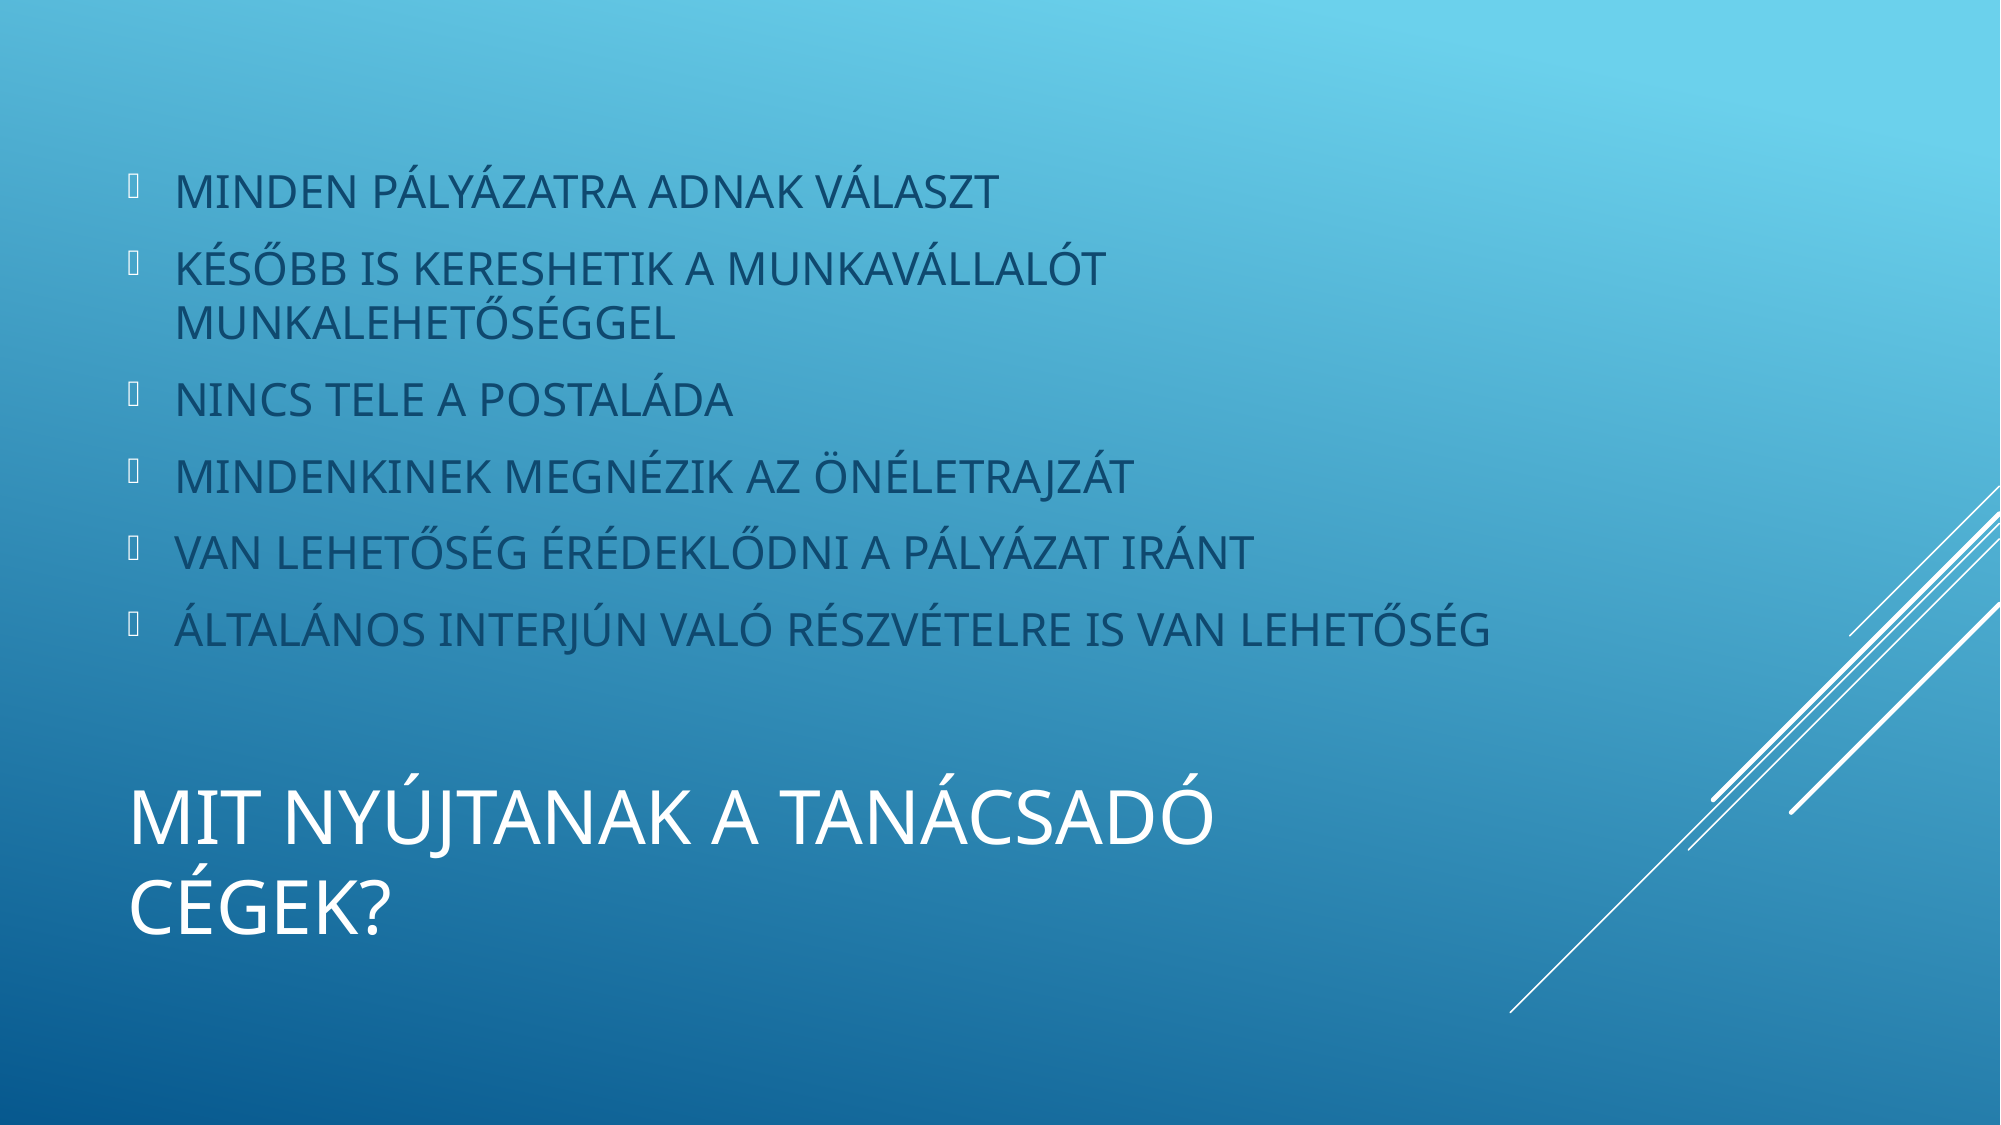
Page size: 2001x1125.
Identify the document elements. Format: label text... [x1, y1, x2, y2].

title MIT NYÚJTANAK A TANÁCSADÓ CÉGEK? [112, 736, 1513, 984]
list MINDEN PÁLYÁZATRA ADNAK VÁLASZT KÉSŐBB IS KERESHETIK A MUNKAVÁLLALÓT MUNKALEHETŐSÉGGEL NINCS TELE A POSTALÁDA MINDENKINEK MEGNÉZIK AZ ÖNÉLETRAJZÁT VAN LEHETŐSÉG ÉRÉDEKLŐDNI A PÁLYÁZAT IRÁNT ÁLTALÁNOS INTERJÚN VALÓ RÉSZVÉTELRE IS VAN LEHETŐSÉG [112, 112, 1513, 706]
